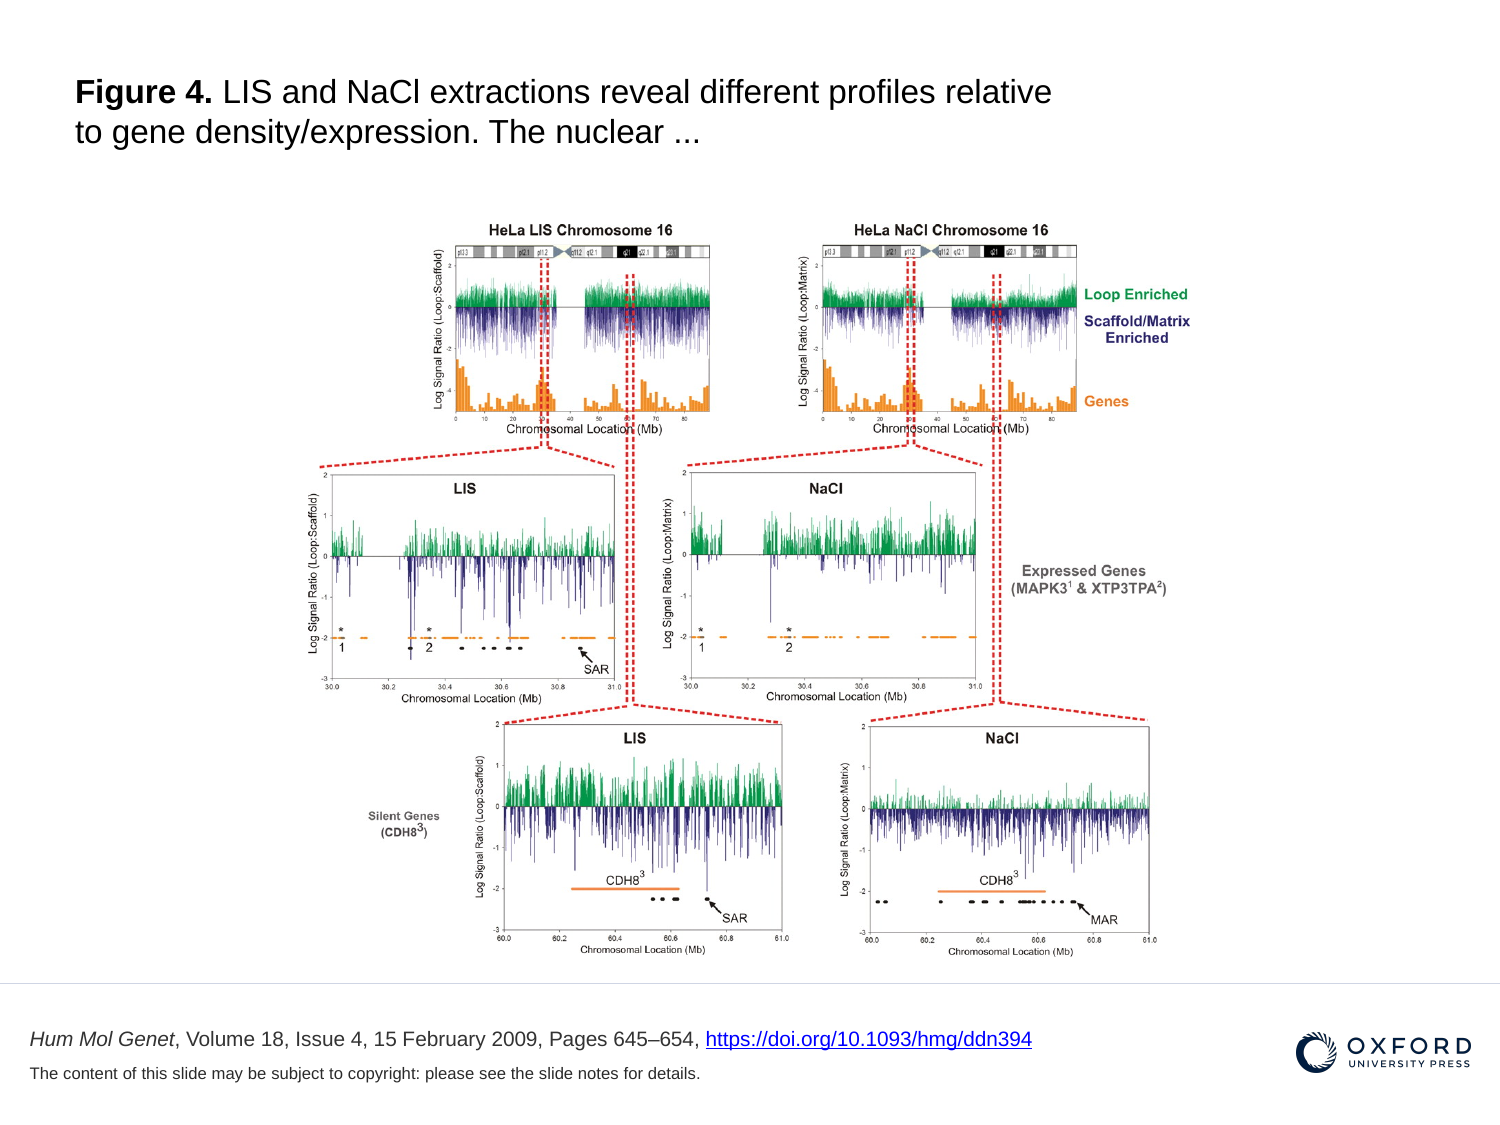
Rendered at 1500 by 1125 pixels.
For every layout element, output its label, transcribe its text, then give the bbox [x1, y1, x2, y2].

picture [1296, 1032, 1471, 1073]
picture [308, 224, 1190, 957]
title Figure 4. LIS and NaCl extractions reveal different profiles relative to gene density/expression. The nuclear ... [75, 69, 1078, 171]
footer Hum Mol Genet, Volume 18, Issue 4, 15 February 2009, Pages 645–654, https://doi.org/10.1093/hmg/ddn394 The content of this slide may be subject to copyright: please see the slide notes for details. [0, 983, 1260, 1125]
